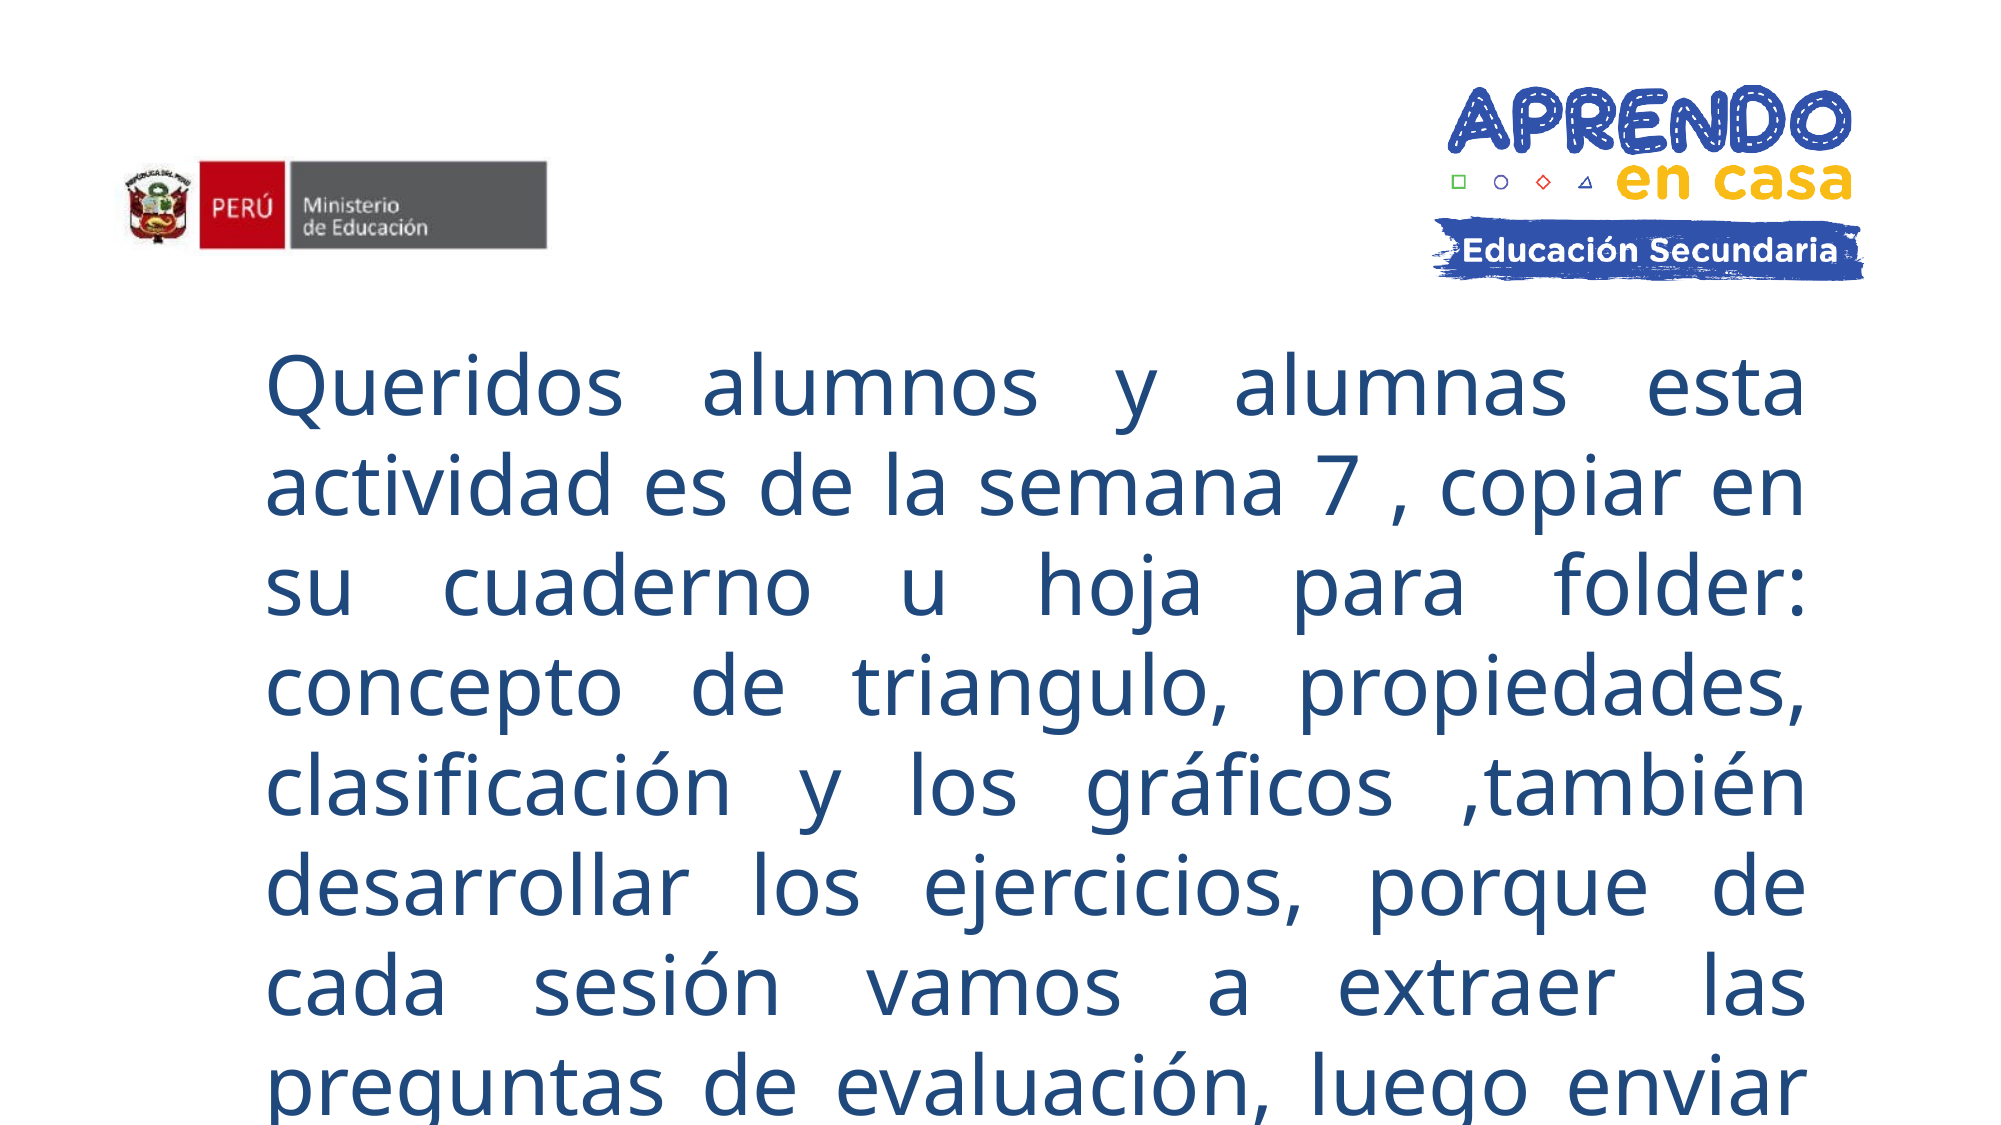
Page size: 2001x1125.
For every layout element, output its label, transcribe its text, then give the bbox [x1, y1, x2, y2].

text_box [114, 156, 553, 257]
text_box [1447, 85, 1852, 200]
text_box Queridos alumnos y alumnas esta actividad es de la semana 7 , copiar en su cuaderno u hoja para folder: concepto de triangulo, propiedades, clasificación y los gráficos ,también desarrollar los ejercicios, porque de cada sesión vamos a extraer las preguntas de evaluación, luego enviar las fotografías, hacerme llegar cualquier duda o consulta [249, 324, 1825, 1125]
text_box [1431, 216, 1865, 281]
